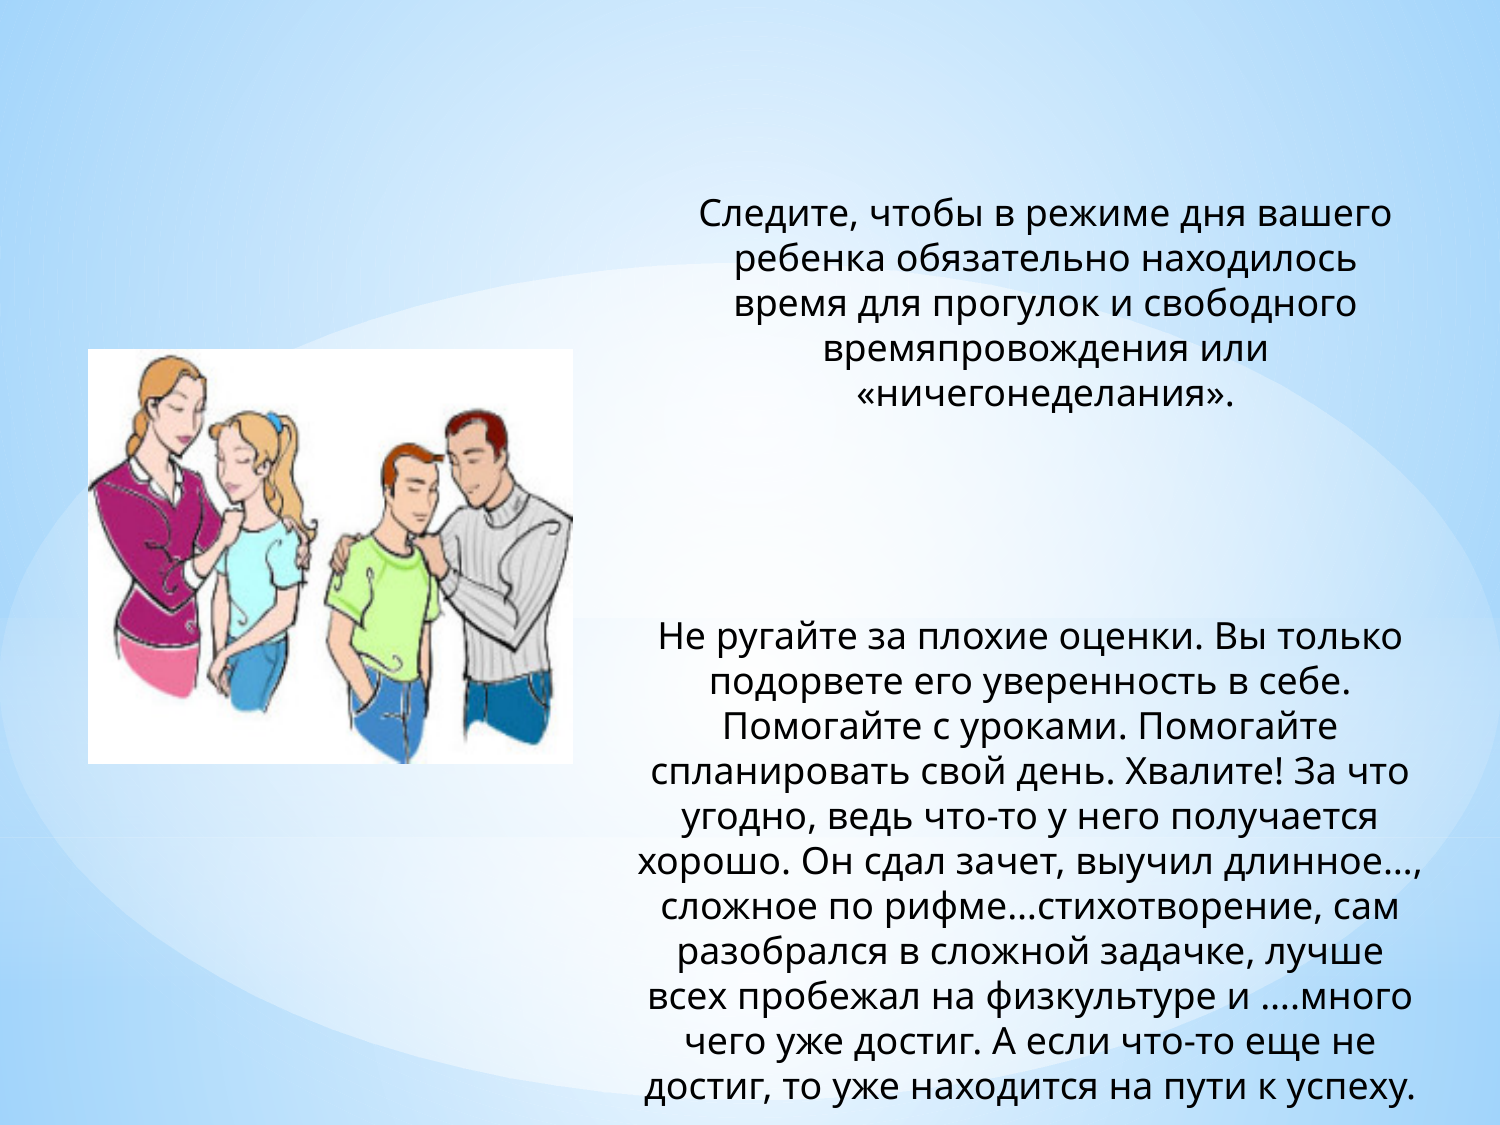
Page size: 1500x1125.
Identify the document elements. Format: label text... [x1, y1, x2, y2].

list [88, 349, 574, 764]
text_box Следите, чтобы в режиме дня вашего ребенка обязательно находилось время для прогулок и свободного времяпровождения или «ничегонеделания». [670, 181, 1421, 422]
text_box Не ругайте за плохие оценки. Вы только подорвете его уверенность в себе. Помогайте с уроками. Помогайте спланировать свой день. Хвалите! За что угодно, ведь что-то у него получается хорошо. Он сдал зачет, выучил длинное…, сложное по рифме…стихотворение, сам разобрался в сложной задачке, лучше всех пробежал на физкультуре и ….много чего уже достиг. А если что-то еще не достиг, то уже находится на пути к успеху. [620, 604, 1441, 1115]
